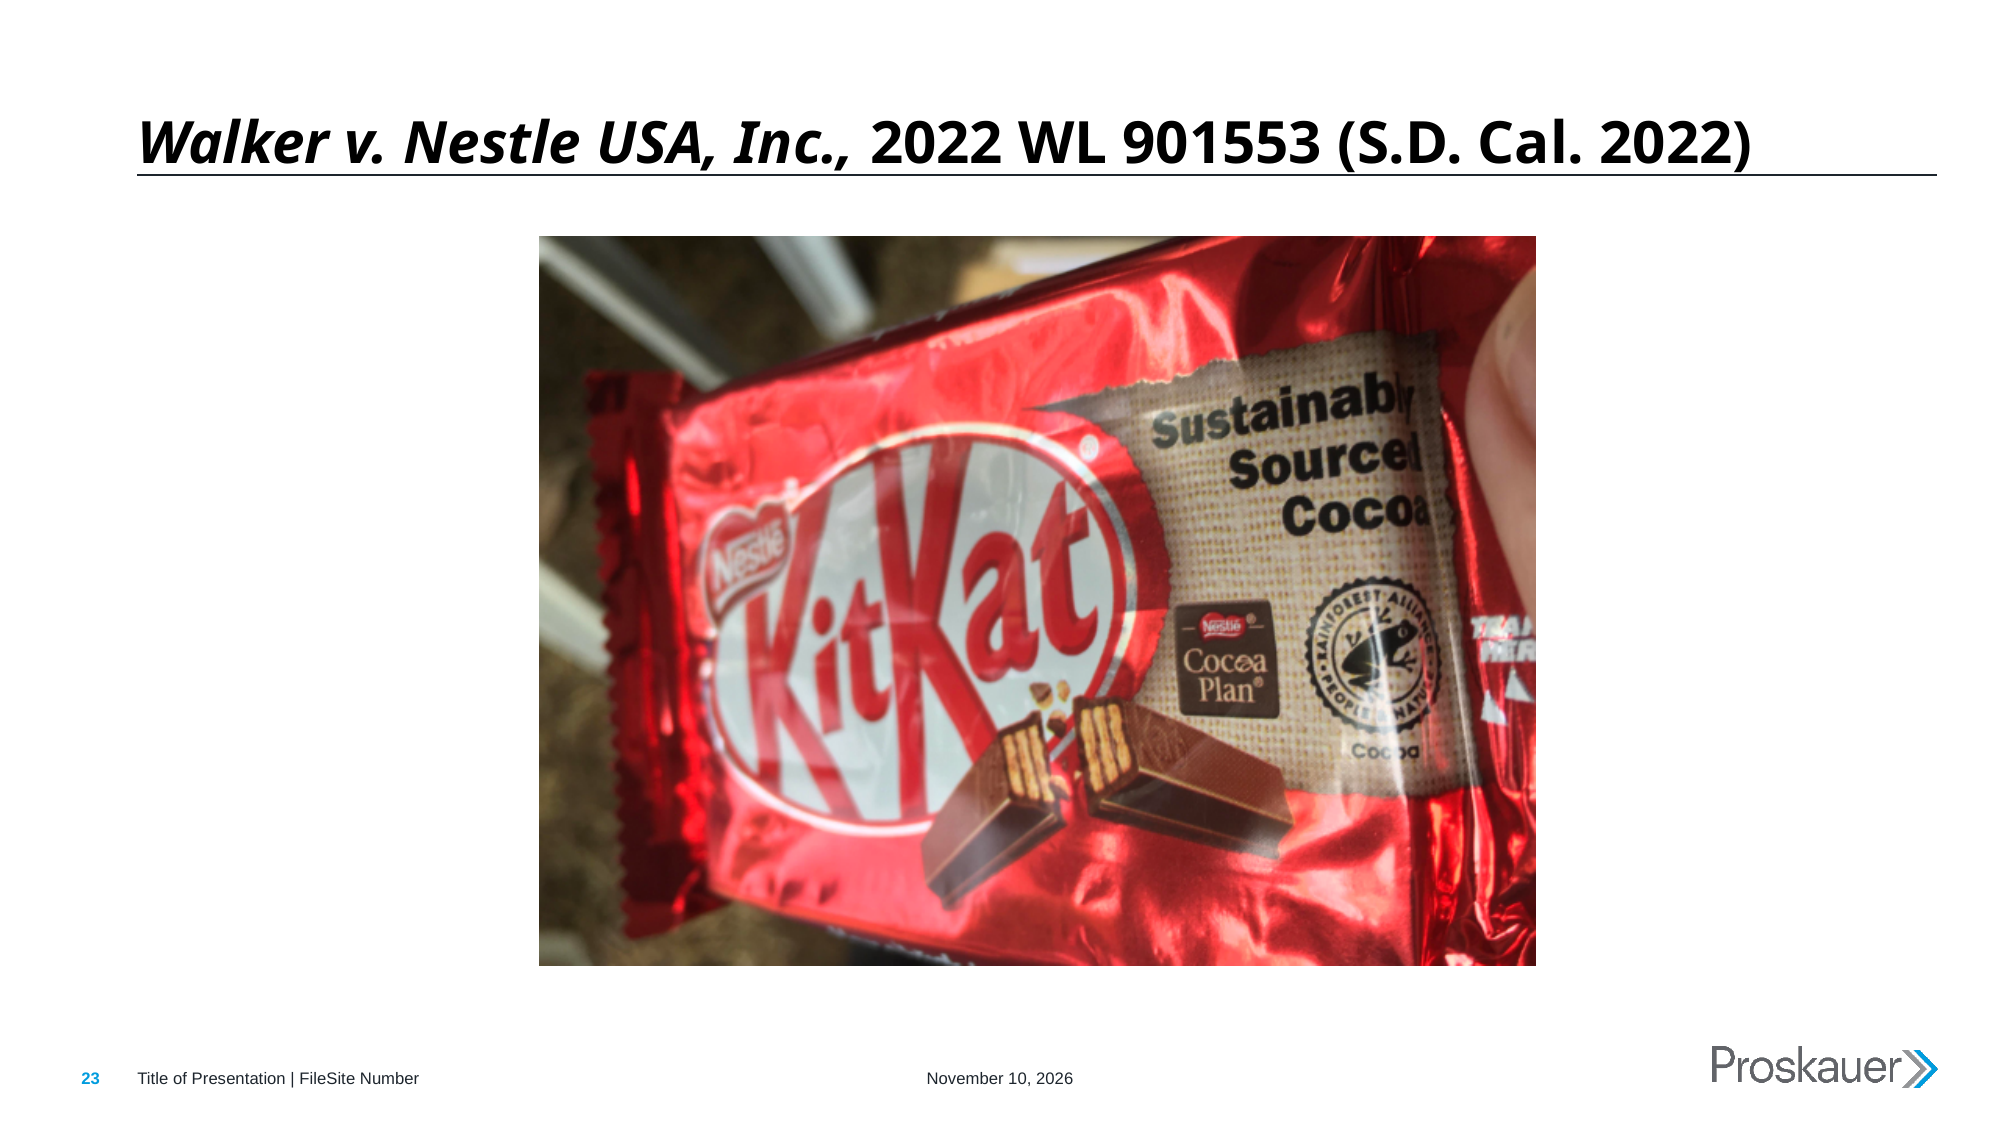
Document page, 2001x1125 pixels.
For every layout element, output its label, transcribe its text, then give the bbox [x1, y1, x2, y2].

slide_number 23 [0, 1012, 100, 1088]
picture [538, 236, 1536, 966]
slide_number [887, 1012, 1113, 1088]
picture [1712, 1046, 1938, 1088]
footer Title of Presentation | FileSite Number [137, 1012, 813, 1088]
title Walker v. Nestle USA, Inc., 2022 WL 901553 (S.D. Cal. 2022) [137, 0, 1938, 175]
picture [1922, 1072, 1938, 1088]
